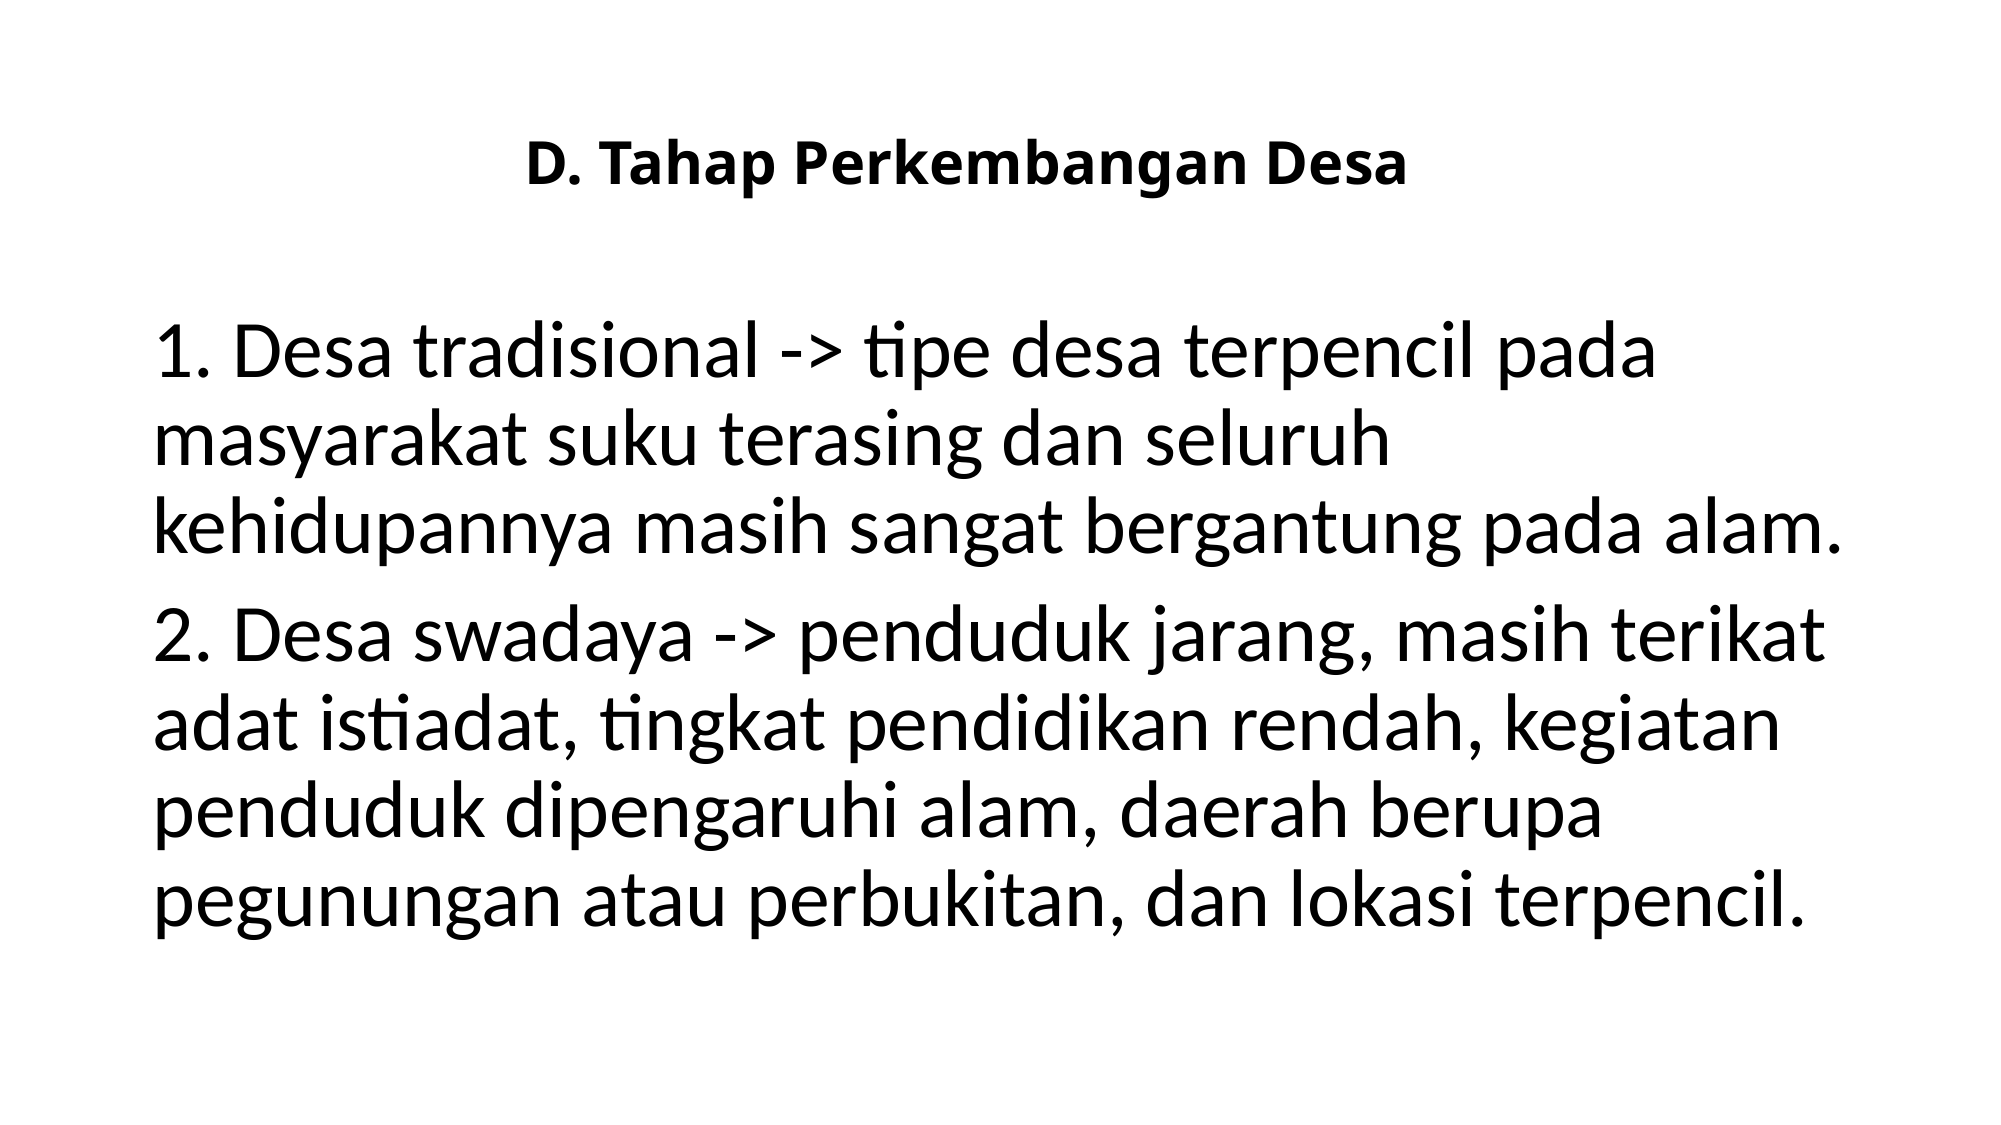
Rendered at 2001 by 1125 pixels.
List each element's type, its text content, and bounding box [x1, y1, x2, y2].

list 1. Desa tradisional -> tipe desa terpencil pada masyarakat suku terasing dan seluruh kehidupannya masih sangat bergantung pada alam. 2. Desa swadaya -> penduduk jarang, masih terikat adat istiadat, tingkat pendidikan rendah, kegiatan penduduk dipengaruhi alam, daerah berupa pegunungan atau perbukitan, dan lokasi terpencil. [137, 299, 1863, 1014]
title D. Tahap Perkembangan Desa [137, 59, 1863, 278]
